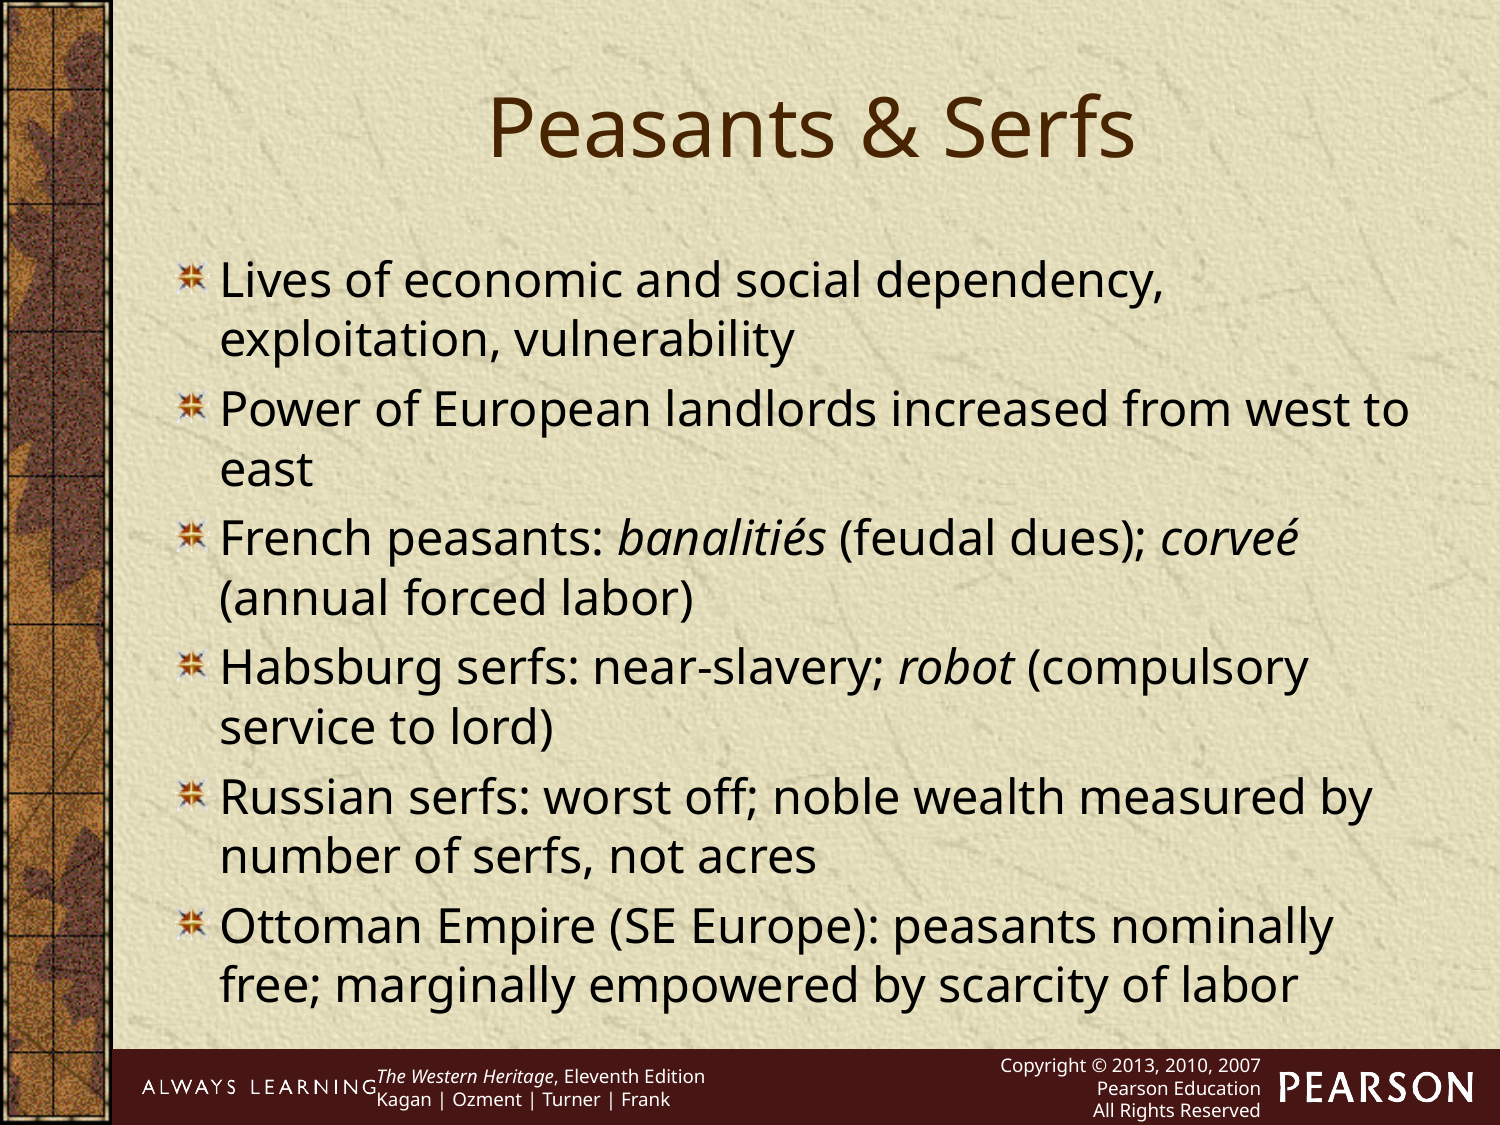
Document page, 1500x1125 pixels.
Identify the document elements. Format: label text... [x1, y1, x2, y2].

list Lives of economic and social dependency, exploitation, vulnerability Power of European landlords increased from west to east French peasants: banalitiés (feudal dues); corveé (annual forced labor) Habsburg serfs: near-slavery; robot (compulsory service to lord) Russian serfs: worst off; noble wealth measured by number of serfs, not acres Ottoman Empire (SE Europe): peasants nominally free; marginally empowered by scarcity of labor [174, 249, 1451, 1026]
picture [0, 0, 1500, 1125]
title Peasants & Serfs [136, 11, 1488, 238]
